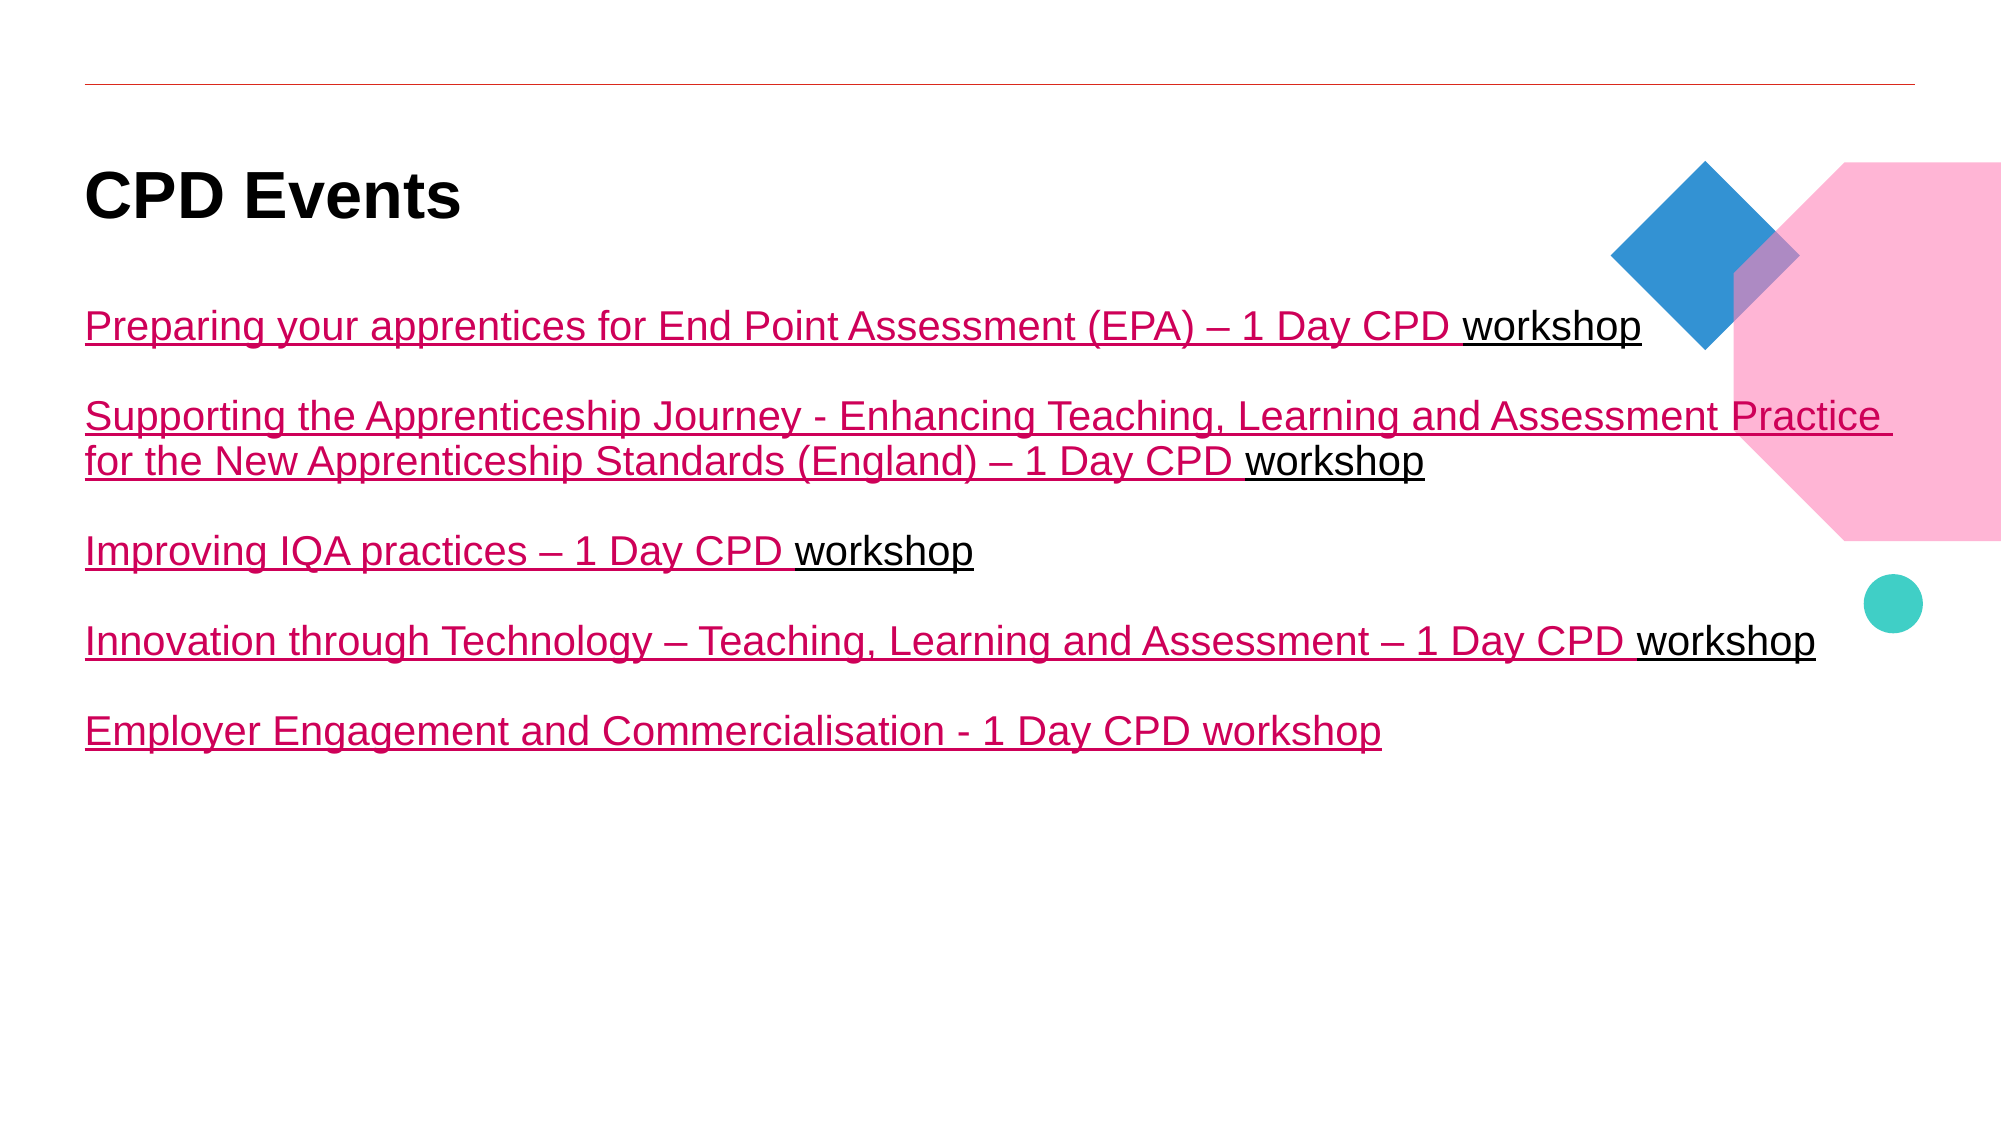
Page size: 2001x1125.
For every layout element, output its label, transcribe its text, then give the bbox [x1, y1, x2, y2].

title CPD Events Preparing your apprentices for End Point Assessment (EPA) – 1 Day CPD workshop Supporting the Apprenticeship Journey - Enhancing Teaching, Learning and Assessment Practice for the New Apprenticeship Standards (England) – 1 Day CPD workshop Improving IQA practices – 1 Day CPD workshop Innovation through Technology – Teaching, Learning and Assessment – 1 Day CPD workshop Employer Engagement and Commercialisation ‐ 1 Day CPD workshop [84, 160, 1916, 952]
